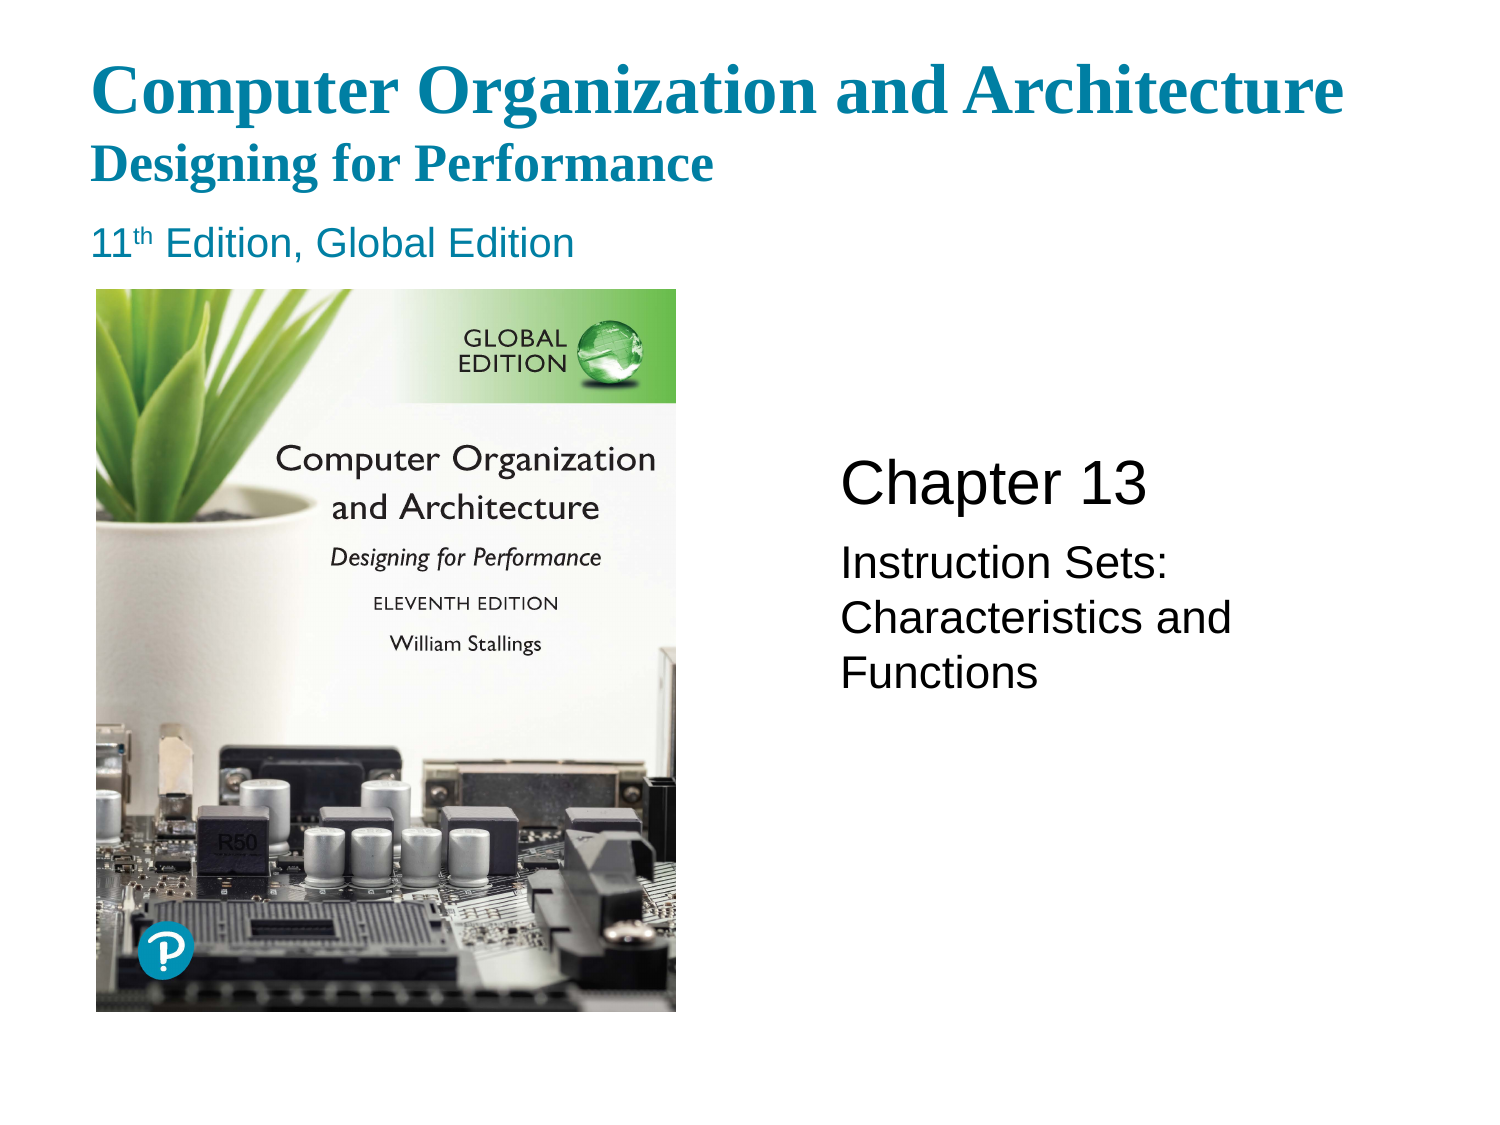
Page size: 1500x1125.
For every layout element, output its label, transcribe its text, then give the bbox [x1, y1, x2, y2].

list 11th Edition, Global Edition [75, 208, 1425, 287]
title Computer Organization and Architecture Designing for Performance [75, 35, 1425, 138]
list Chapter 13 [825, 287, 1425, 525]
list Instruction Sets: Characteristics and Functions [825, 525, 1425, 1005]
picture [96, 288, 676, 1012]
